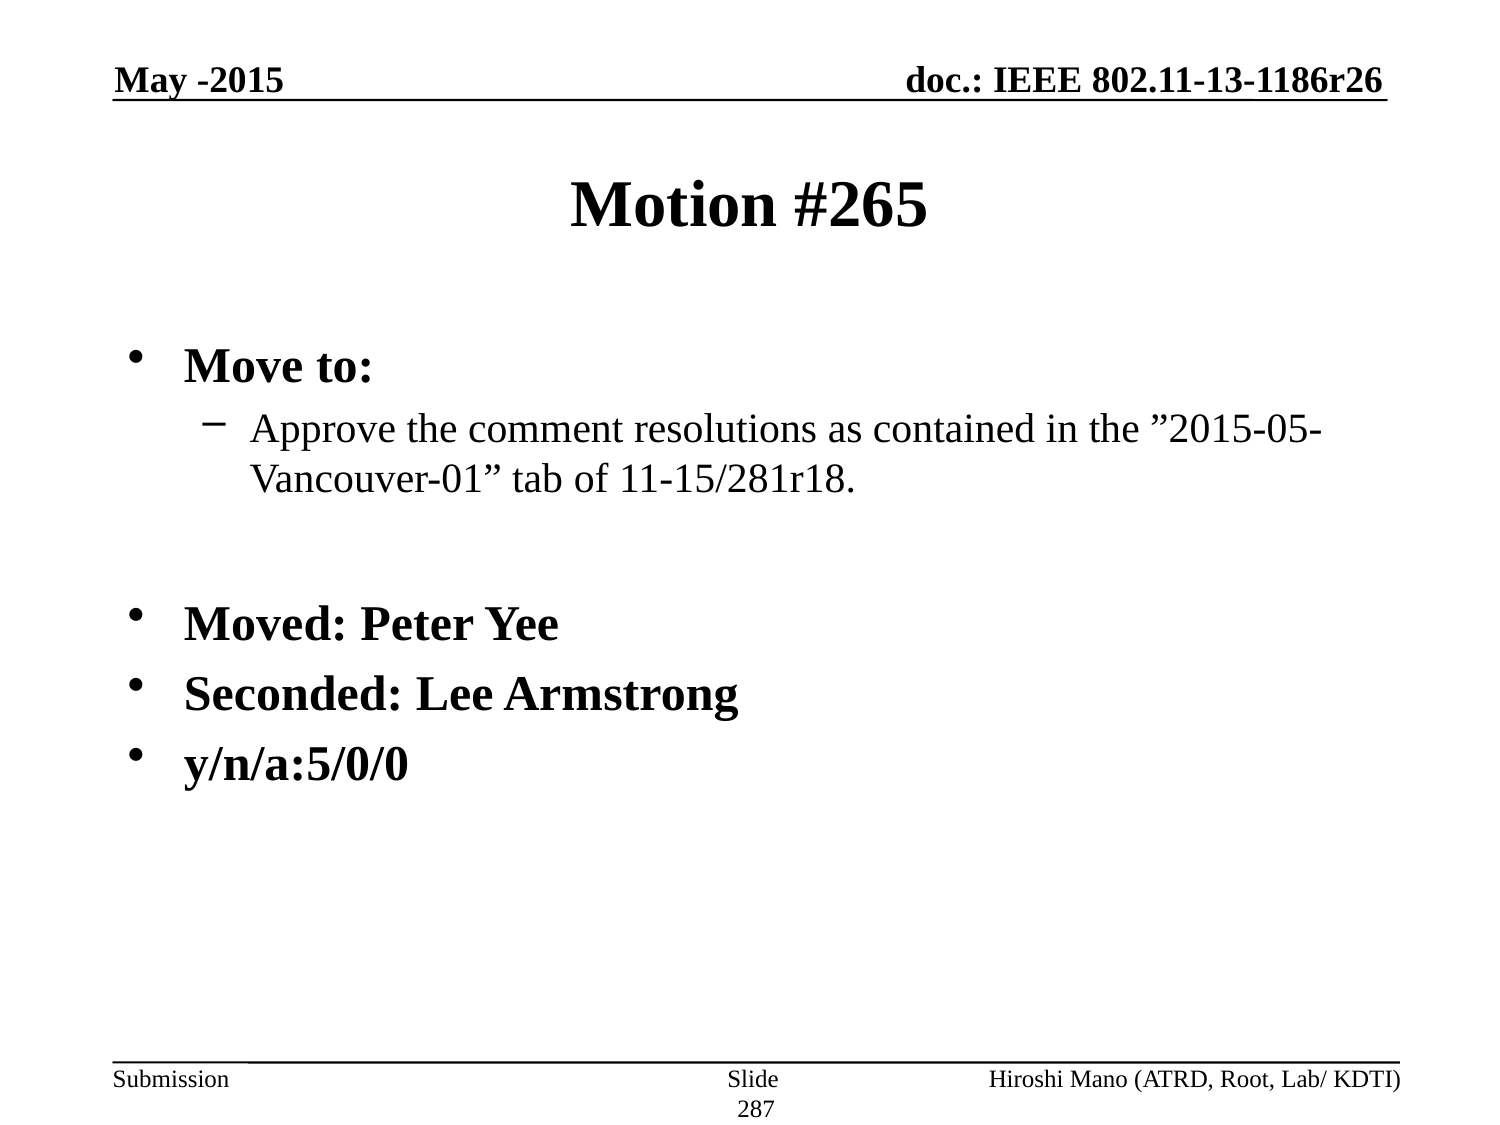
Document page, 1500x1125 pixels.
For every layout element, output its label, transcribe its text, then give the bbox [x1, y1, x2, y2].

slide_number May -2015 [114, 54, 286, 101]
slide_number Slide 287 [712, 1061, 800, 1093]
footer Hiroshi Mano (ATRD, Root, Lab/ KDTI) [984, 1061, 1402, 1093]
title Motion #265 [112, 112, 1388, 288]
list Move to: Approve the comment resolutions as contained in the ”2015-05-Vancouver-01” tab of 11-15/281r18. Moved: Peter Yee Seconded: Lee Armstrong y/n/a:5/0/0 [112, 324, 1388, 1001]
